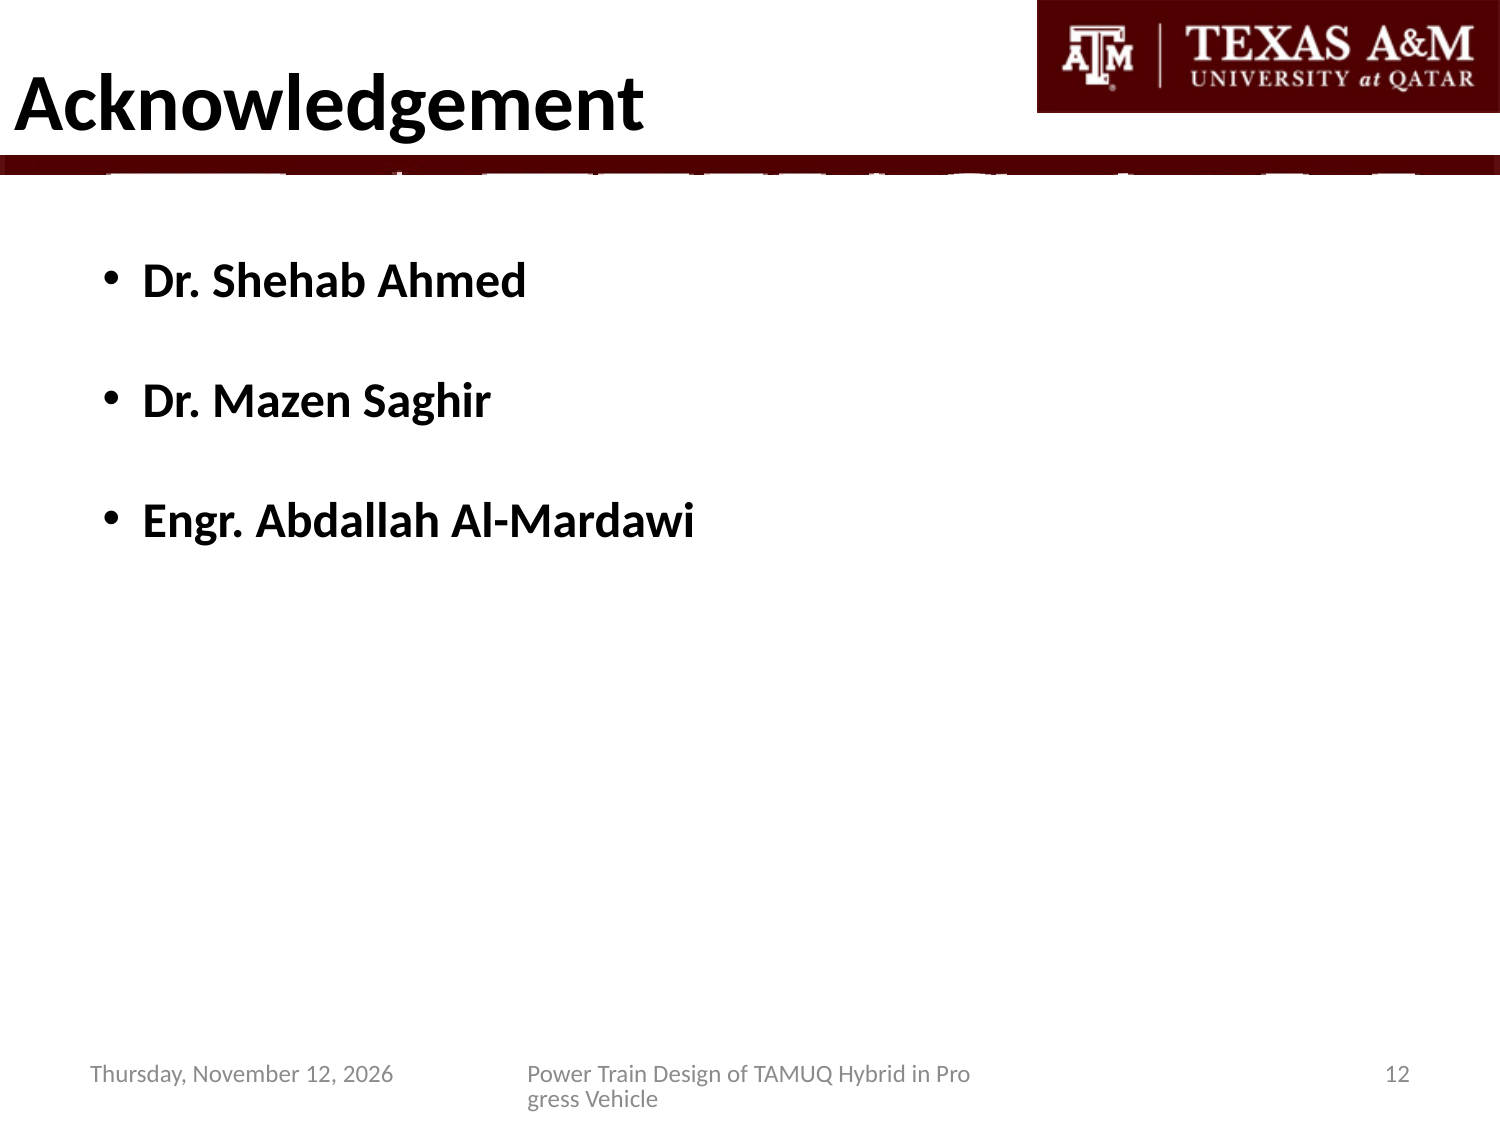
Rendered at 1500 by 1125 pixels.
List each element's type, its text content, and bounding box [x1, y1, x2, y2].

text_box Acknowledgement [0, 41, 1087, 153]
picture [1036, 0, 1500, 113]
picture [0, 154, 1500, 176]
text_box Dr. Shehab Ahmed Dr. Mazen Saghir Engr. Abdallah Al-Mardawi [87, 240, 929, 556]
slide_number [75, 1042, 425, 1103]
footer Power Train Design of TAMUQ Hybrid in Progress Vehicle [512, 1042, 988, 1103]
slide_number 12 [1074, 1042, 1425, 1103]
